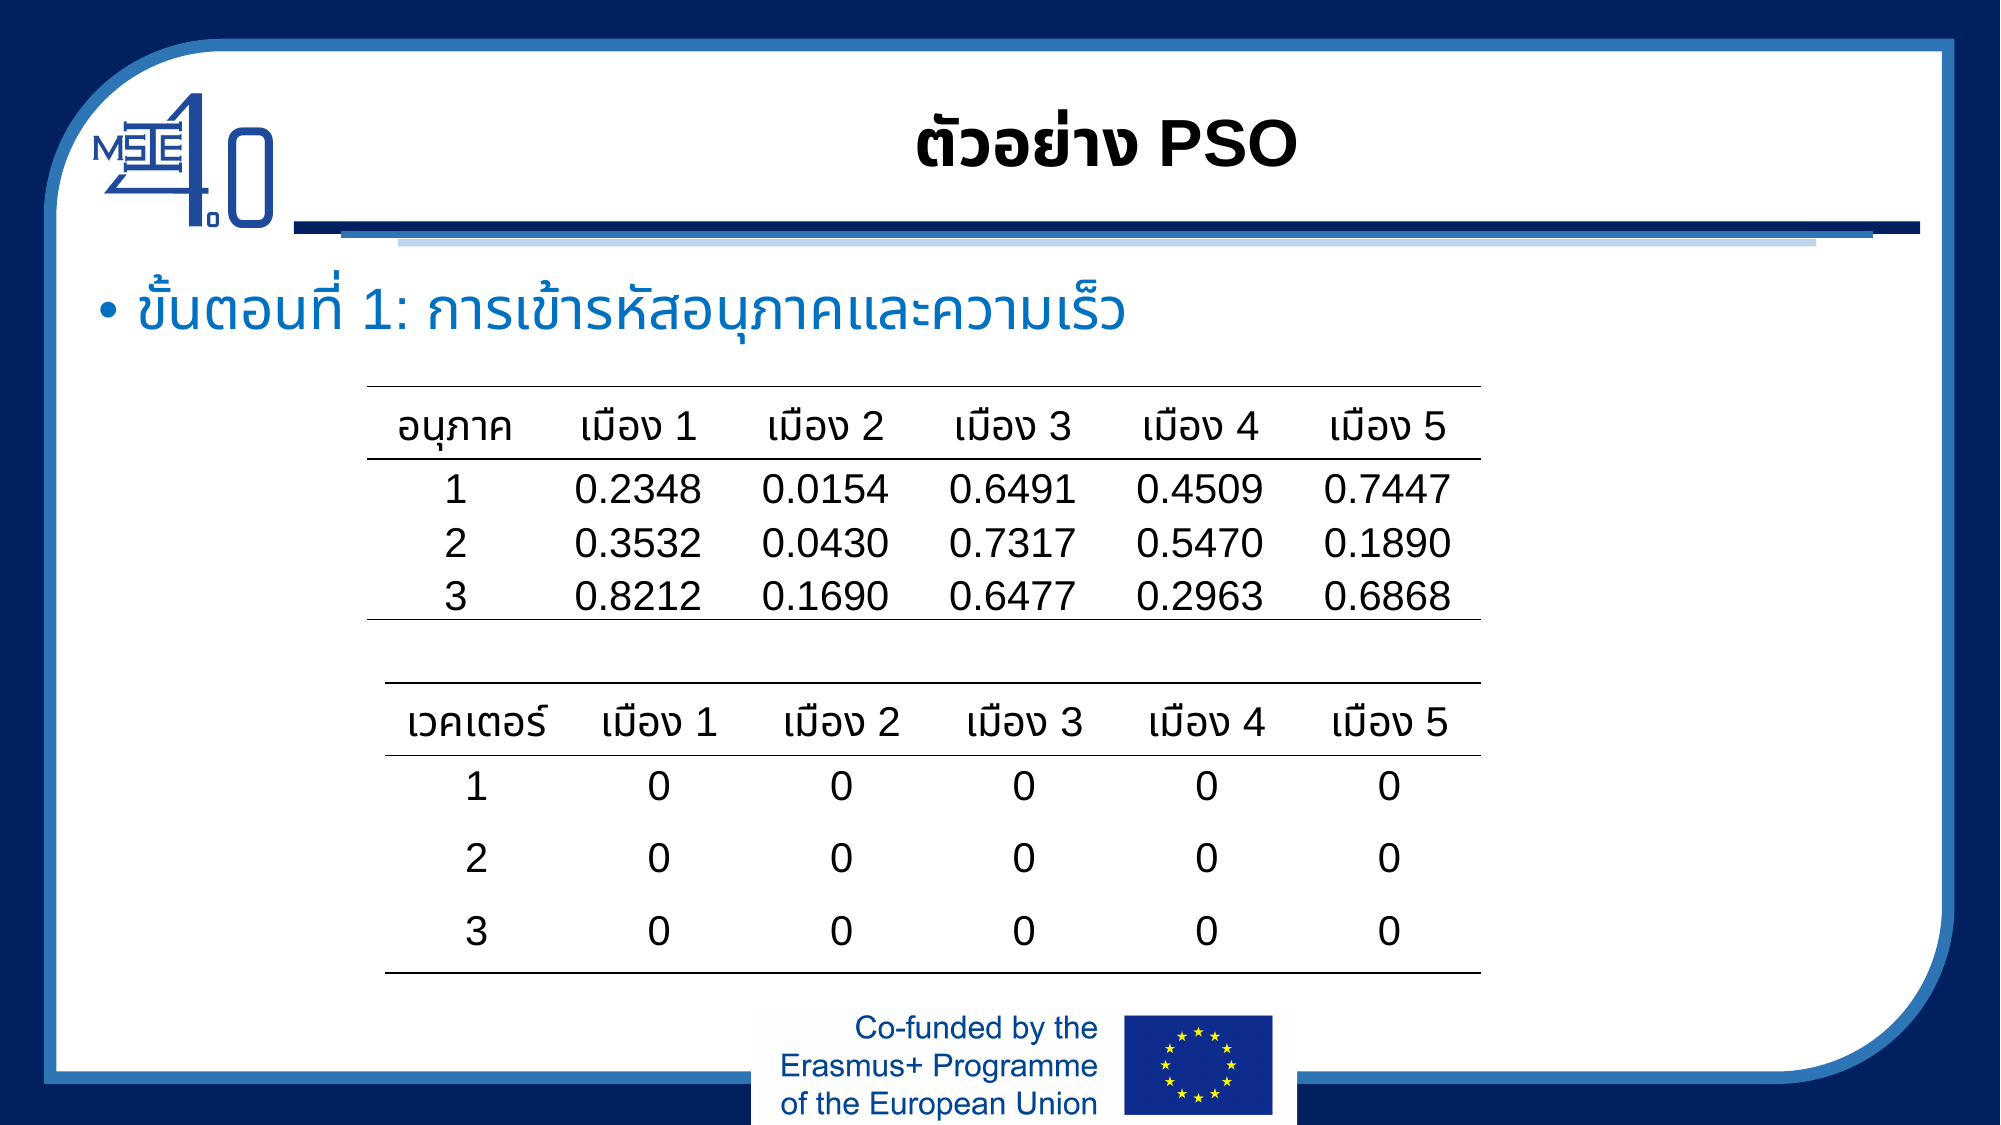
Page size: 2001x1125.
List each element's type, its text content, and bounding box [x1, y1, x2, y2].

title ตัวอย่าง PSO [294, 73, 1921, 220]
table_cell 0 [933, 828, 1116, 901]
picture [751, 1003, 1298, 1125]
table_header เมือง 3 [919, 387, 1107, 458]
table_cell 0.2348 [545, 460, 732, 512]
table_cell 0.0430 [732, 512, 919, 566]
table_cell 0 [933, 901, 1116, 972]
table_cell 0 [568, 756, 751, 828]
table_cell 0.6477 [919, 566, 1107, 619]
table_header เมือง 5 [1294, 387, 1481, 458]
table_header เมือง 1 [568, 684, 751, 755]
table_cell 0.7317 [919, 512, 1107, 566]
table_header เมือง 4 [1107, 387, 1294, 458]
table_header เมือง 2 [751, 684, 933, 755]
table_cell 0 [1116, 828, 1298, 901]
table_cell 3 [367, 566, 545, 619]
table_cell 0 [568, 828, 751, 901]
list ขั้นตอนที่ 1: การเข้ารหัสอนุภาคและความเร็ว [83, 256, 1849, 974]
table_header เมือง 4 [1116, 684, 1298, 755]
table_header เมือง 2 [732, 387, 919, 458]
table_cell 0 [1116, 901, 1298, 972]
table_cell 0.1890 [1294, 512, 1481, 566]
table_cell 1 [367, 460, 545, 512]
table_header เมือง 1 [545, 387, 732, 458]
table_cell 0.2963 [1107, 566, 1294, 619]
table_cell 0.4509 [1107, 460, 1294, 512]
table_cell 0.7447 [1294, 460, 1481, 512]
table_cell 0.1690 [732, 566, 919, 619]
table_cell 0 [1116, 756, 1298, 828]
table_cell 0.5470 [1107, 512, 1294, 566]
table_cell 1 [385, 756, 568, 828]
table_cell 0.6491 [919, 460, 1107, 512]
table_header เมือง 5 [1298, 684, 1481, 755]
table_cell 0 [1298, 756, 1481, 828]
table_cell 0.3532 [545, 512, 732, 566]
table_cell 0 [751, 756, 933, 828]
table_cell 2 [385, 828, 568, 901]
table_cell 2 [367, 512, 545, 566]
table_cell 0 [1298, 901, 1481, 972]
table_cell 3 [385, 901, 568, 972]
table_header เมือง 3 [933, 684, 1116, 755]
table_header เวคเตอร์ [385, 684, 568, 755]
table_cell 0 [933, 756, 1116, 828]
table_cell 0 [568, 901, 751, 972]
table_header อนุภาค [367, 387, 545, 458]
table_cell 0.6868 [1294, 566, 1481, 619]
table_cell 0.0154 [732, 460, 919, 512]
table_cell 0.8212 [545, 566, 732, 619]
table_cell 0 [1298, 828, 1481, 901]
table_cell 0 [751, 828, 933, 901]
table_cell 0 [751, 901, 933, 972]
